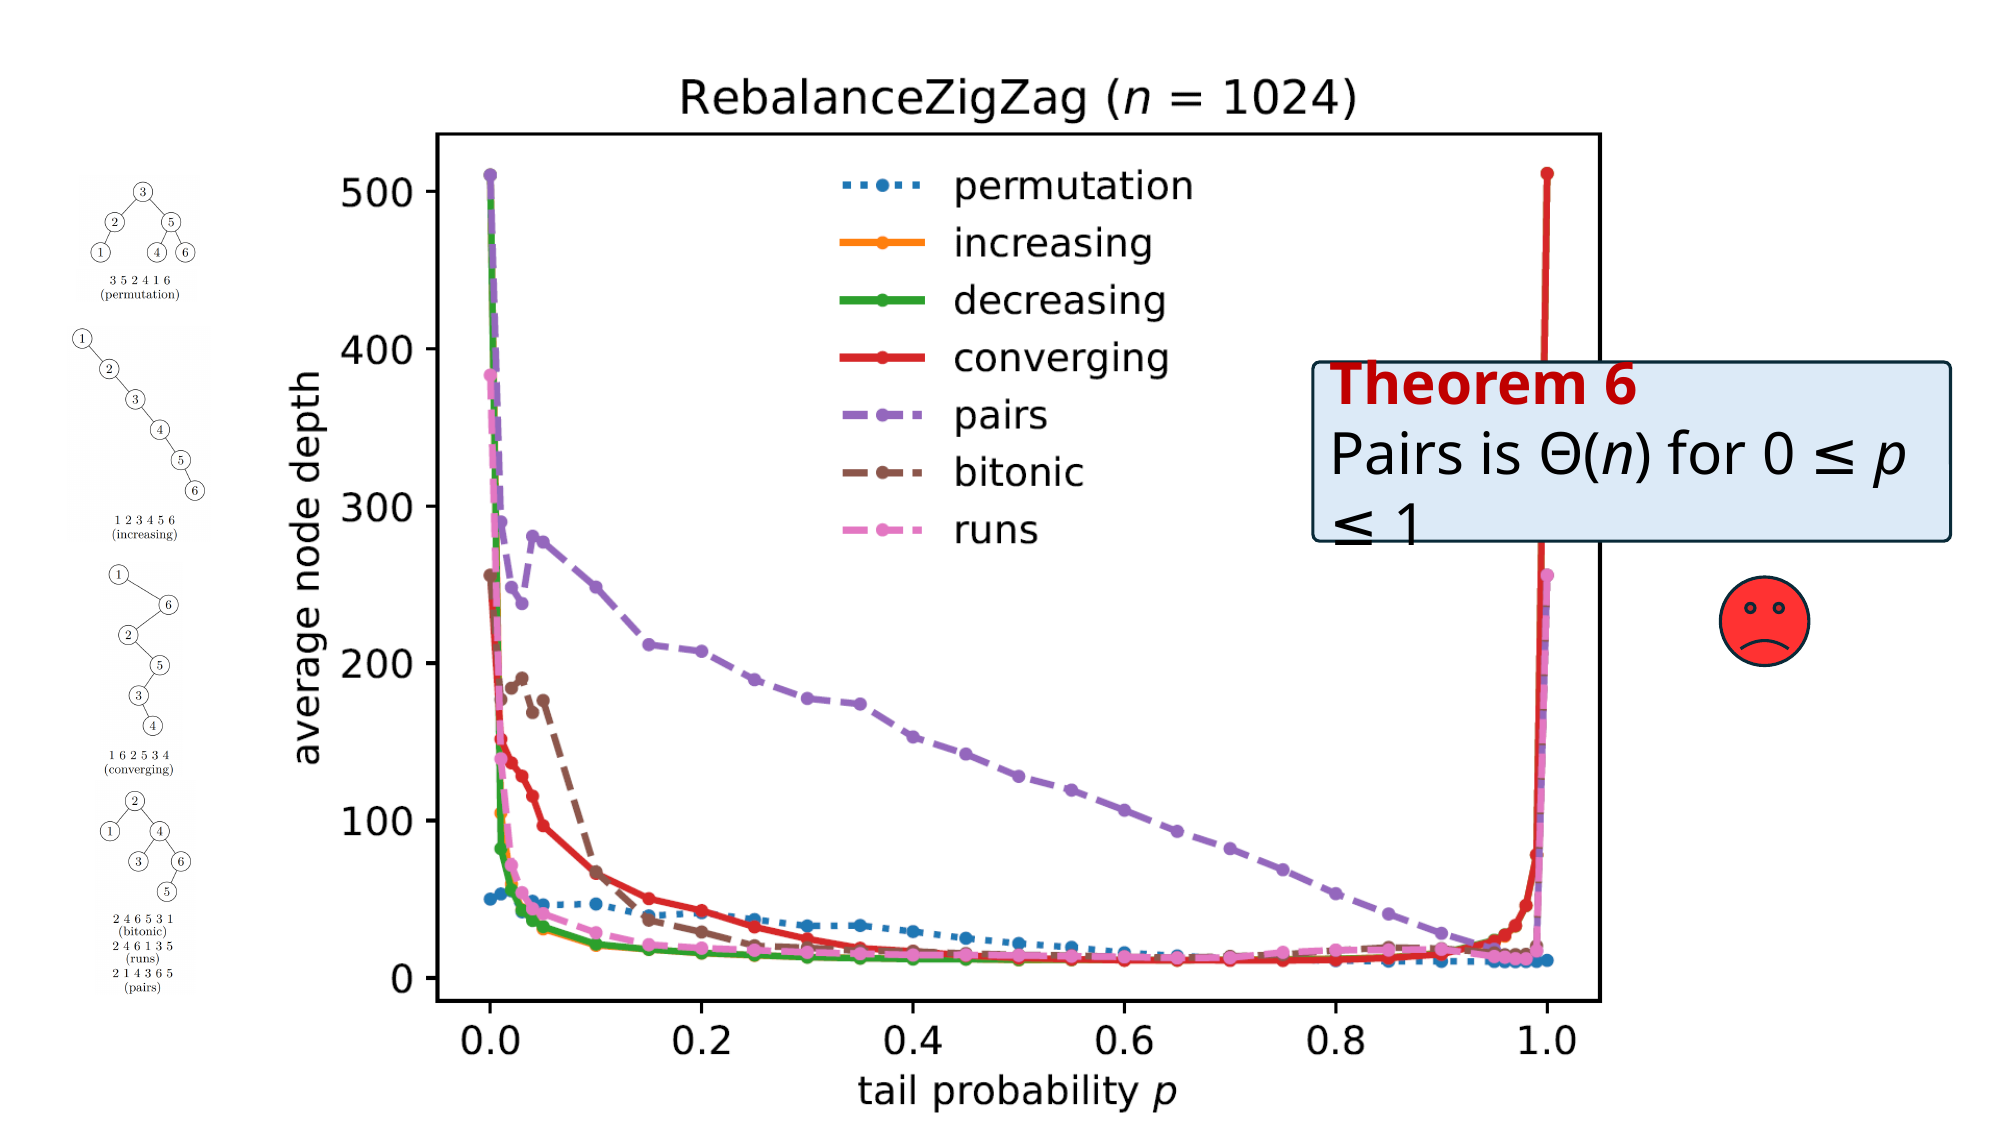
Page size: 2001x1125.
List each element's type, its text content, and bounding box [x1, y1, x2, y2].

picture [78, 175, 201, 267]
text_box Theorem 6 Pairs is Θ(n) for 0 ≤ p ≤ 1 [1633, 360, 1953, 543]
picture [100, 561, 184, 778]
picture [274, 0, 1633, 1125]
picture [94, 779, 197, 996]
picture [66, 326, 212, 542]
text_box [1718, 575, 1811, 668]
picture [75, 268, 198, 303]
